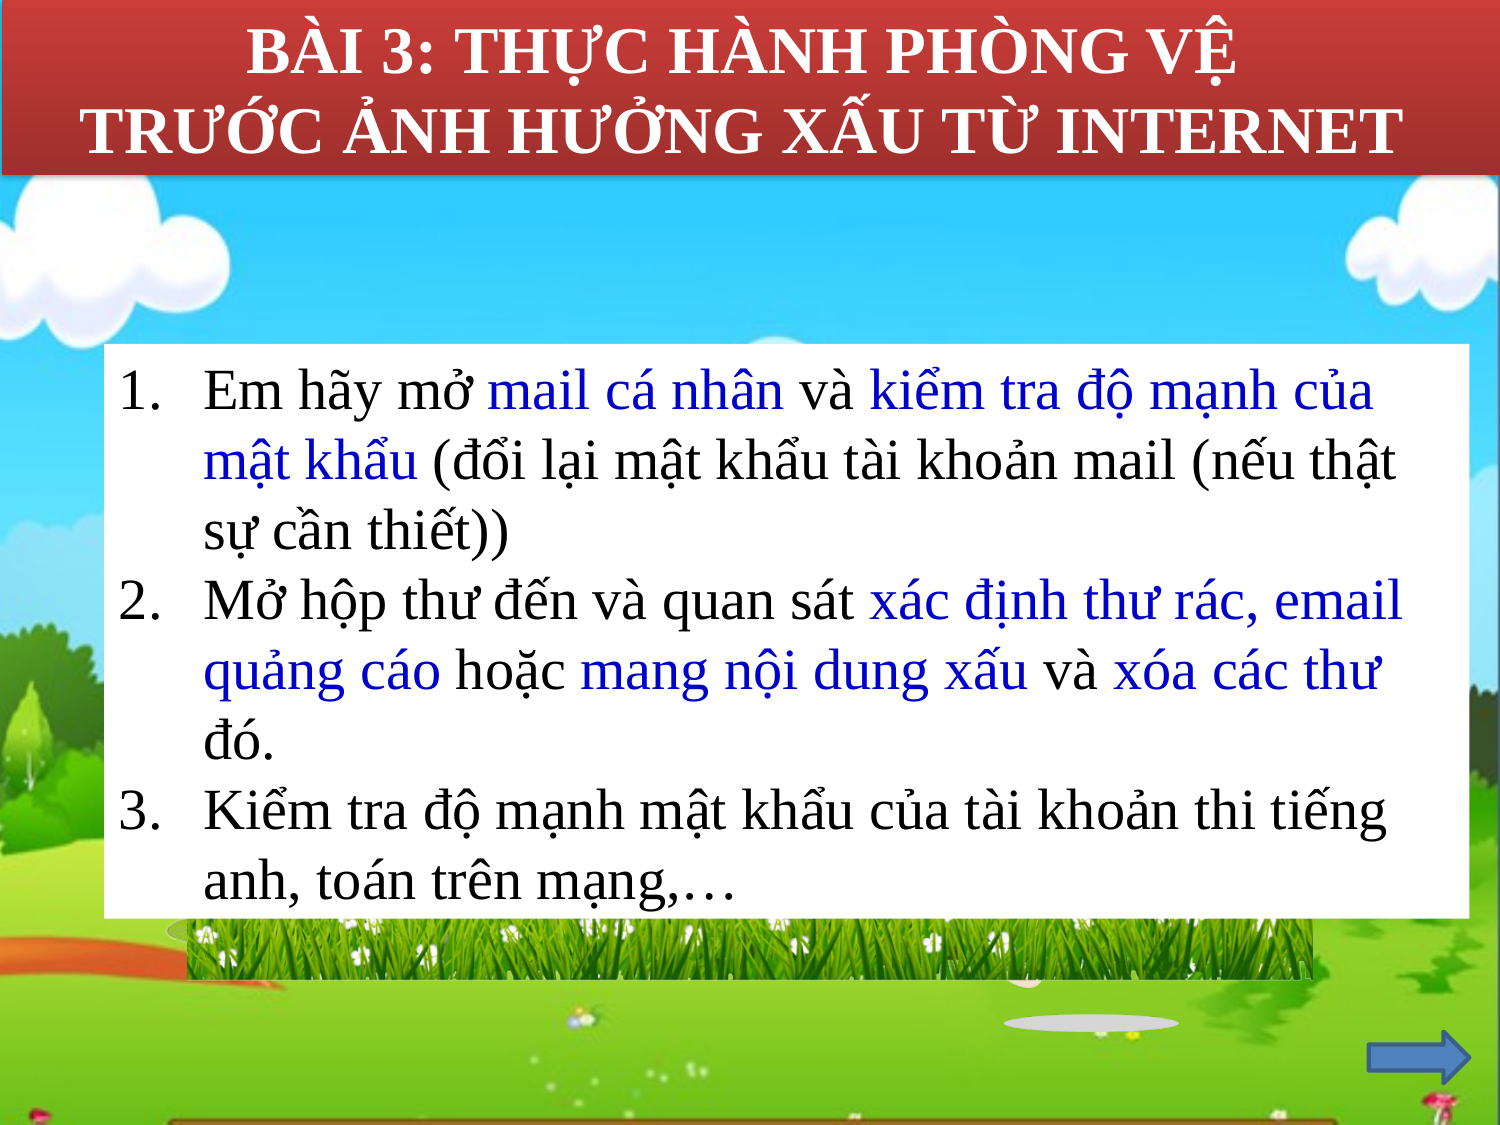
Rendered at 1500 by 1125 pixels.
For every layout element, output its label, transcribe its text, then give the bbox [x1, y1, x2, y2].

text_box Em hãy mở mail cá nhân và kiểm tra độ mạnh của mật khẩu (đổi lại mật khẩu tài khoản mail (nếu thật sự cần thiết)) Mở hộp thư đến và quan sát xác định thư rác, email quảng cáo hoặc mang nội dung xấu và xóa các thư đó. Kiểm tra độ mạnh mật khẩu của tài khoản thi tiếng anh, toán trên mạng,… [104, 343, 1470, 919]
picture [0, 0, 1500, 1125]
text_box [1366, 1029, 1472, 1086]
text_box BÀI 3: THỰC HÀNH PHÒNG VỆ TRƯỚC ẢNH HƯỞNG XẤU TỪ INTERNET [2, 0, 1500, 175]
